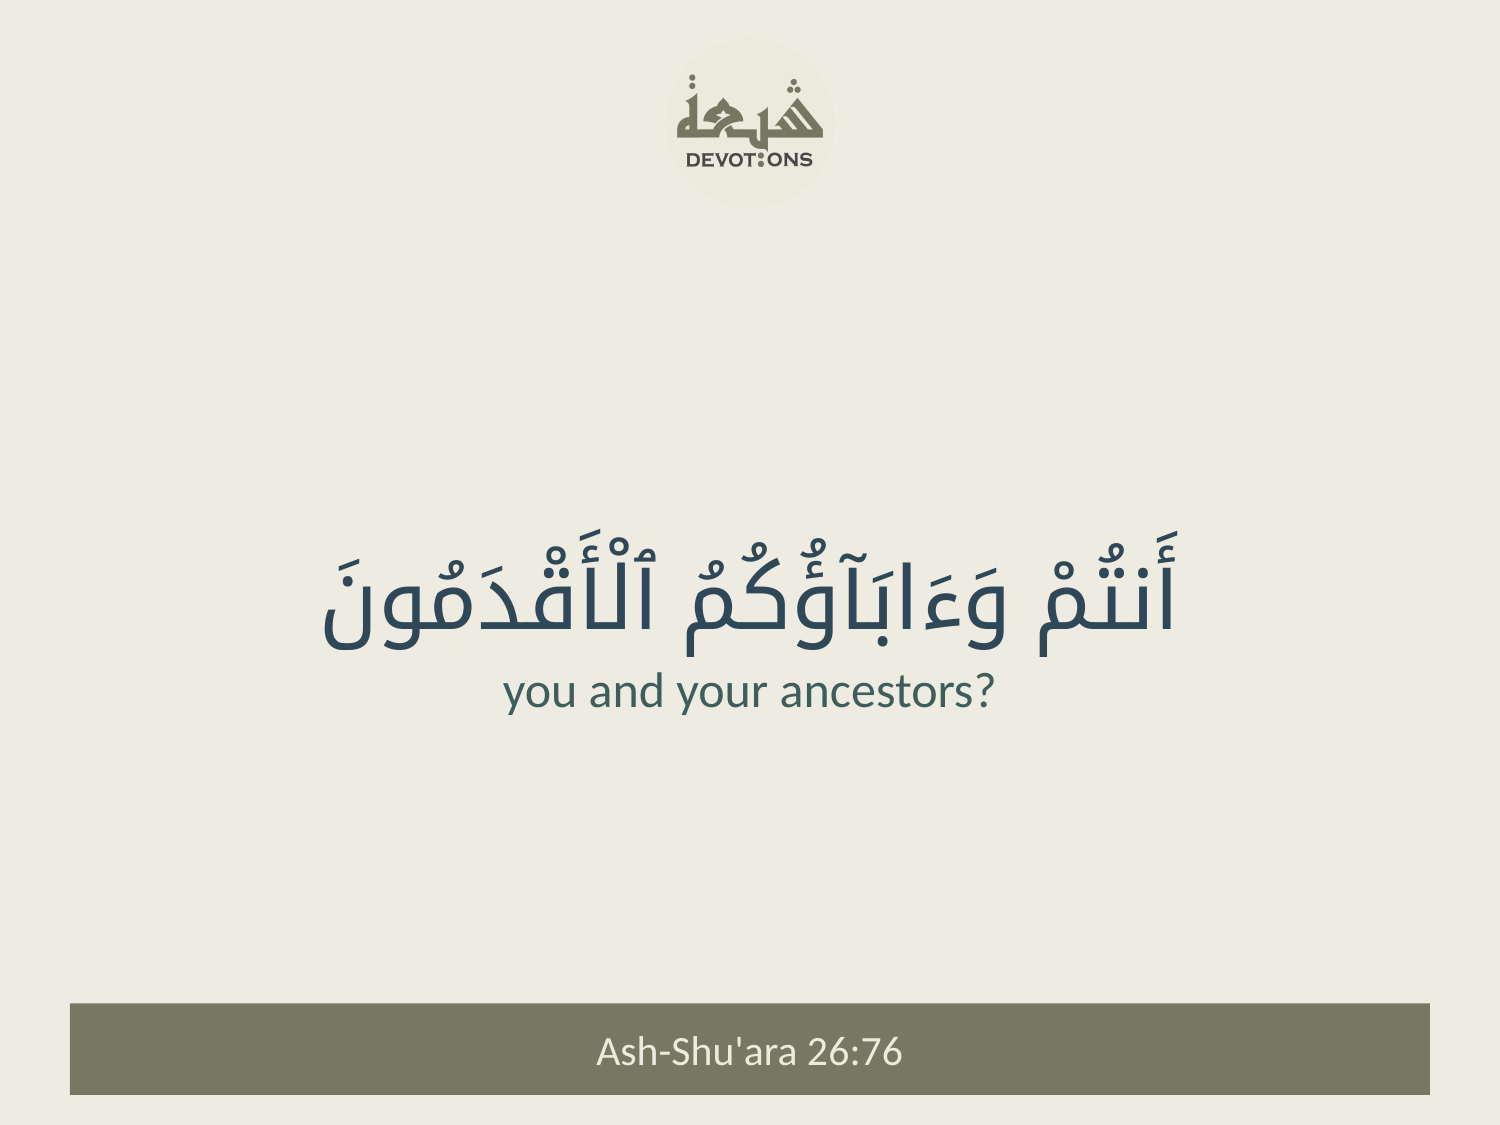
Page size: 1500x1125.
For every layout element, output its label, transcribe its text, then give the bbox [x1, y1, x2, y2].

list أَنتُمْ وَءَابَآؤُكُمُ ٱلْأَقْدَمُونَ you and your ancestors? [69, 203, 1430, 1003]
list Ash-Shu'ara 26:76 [69, 1003, 1430, 1095]
picture [656, 29, 844, 203]
